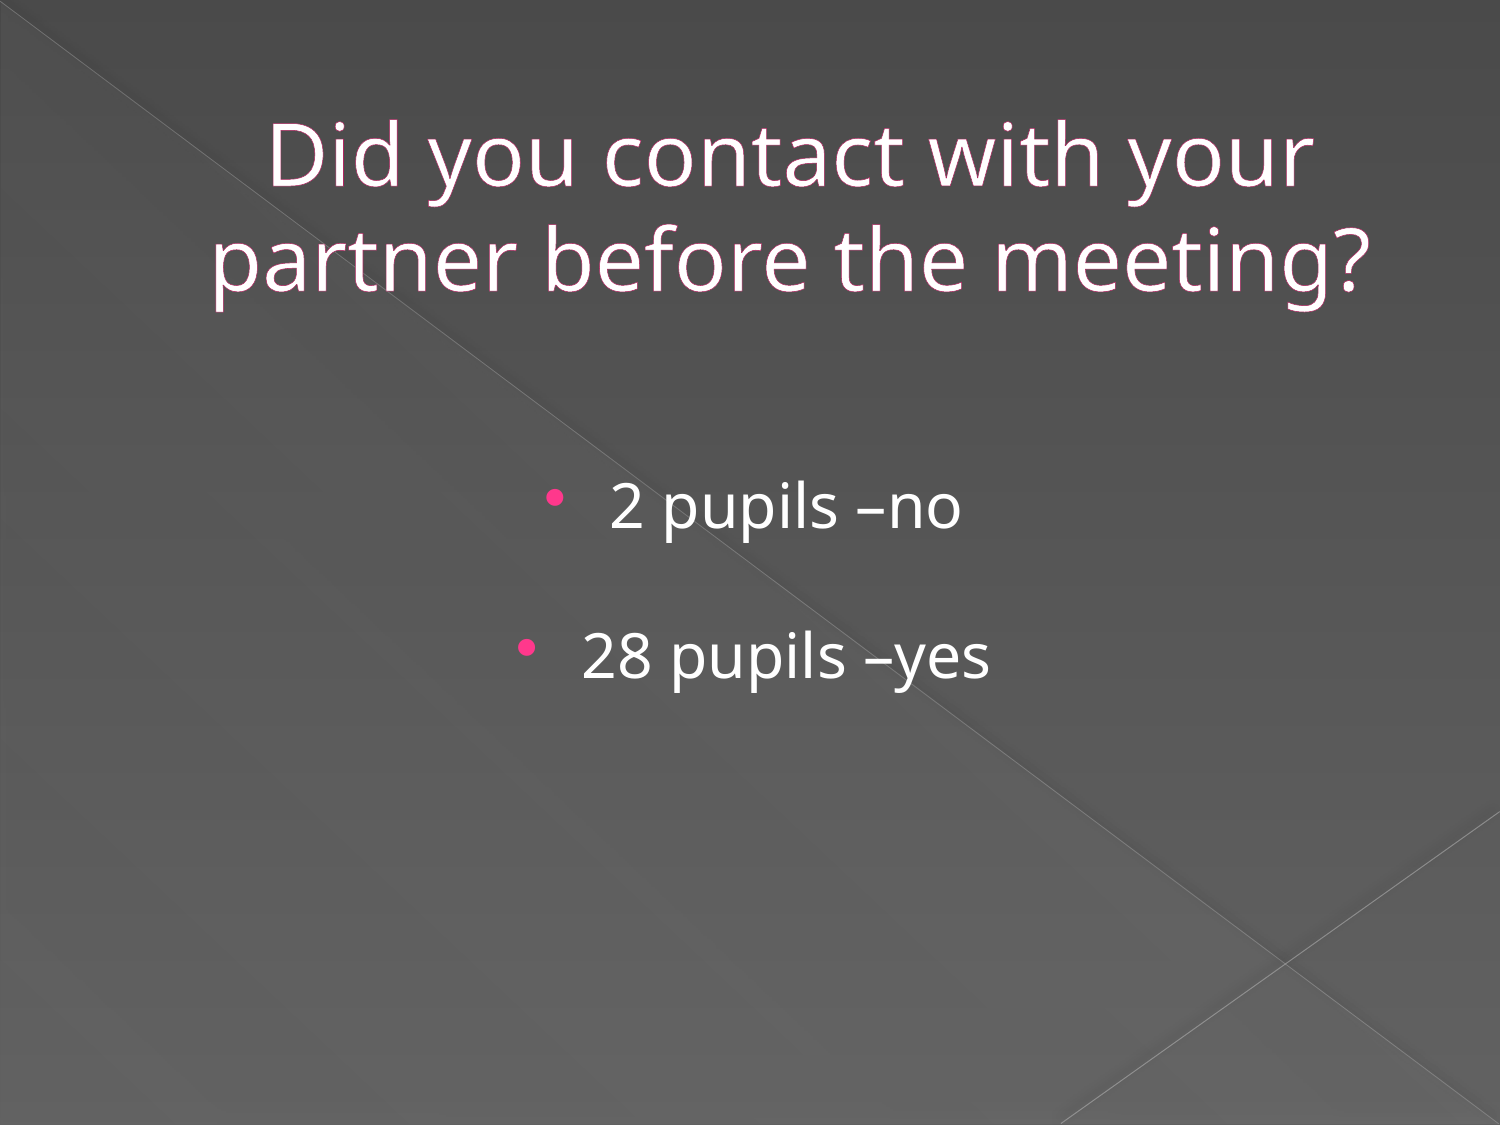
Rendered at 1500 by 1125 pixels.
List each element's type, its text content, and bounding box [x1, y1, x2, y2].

list 2 pupils –no 28 pupils –yes [75, 308, 1425, 1059]
title Did you contact with your partner before the meeting? [75, 43, 1425, 308]
